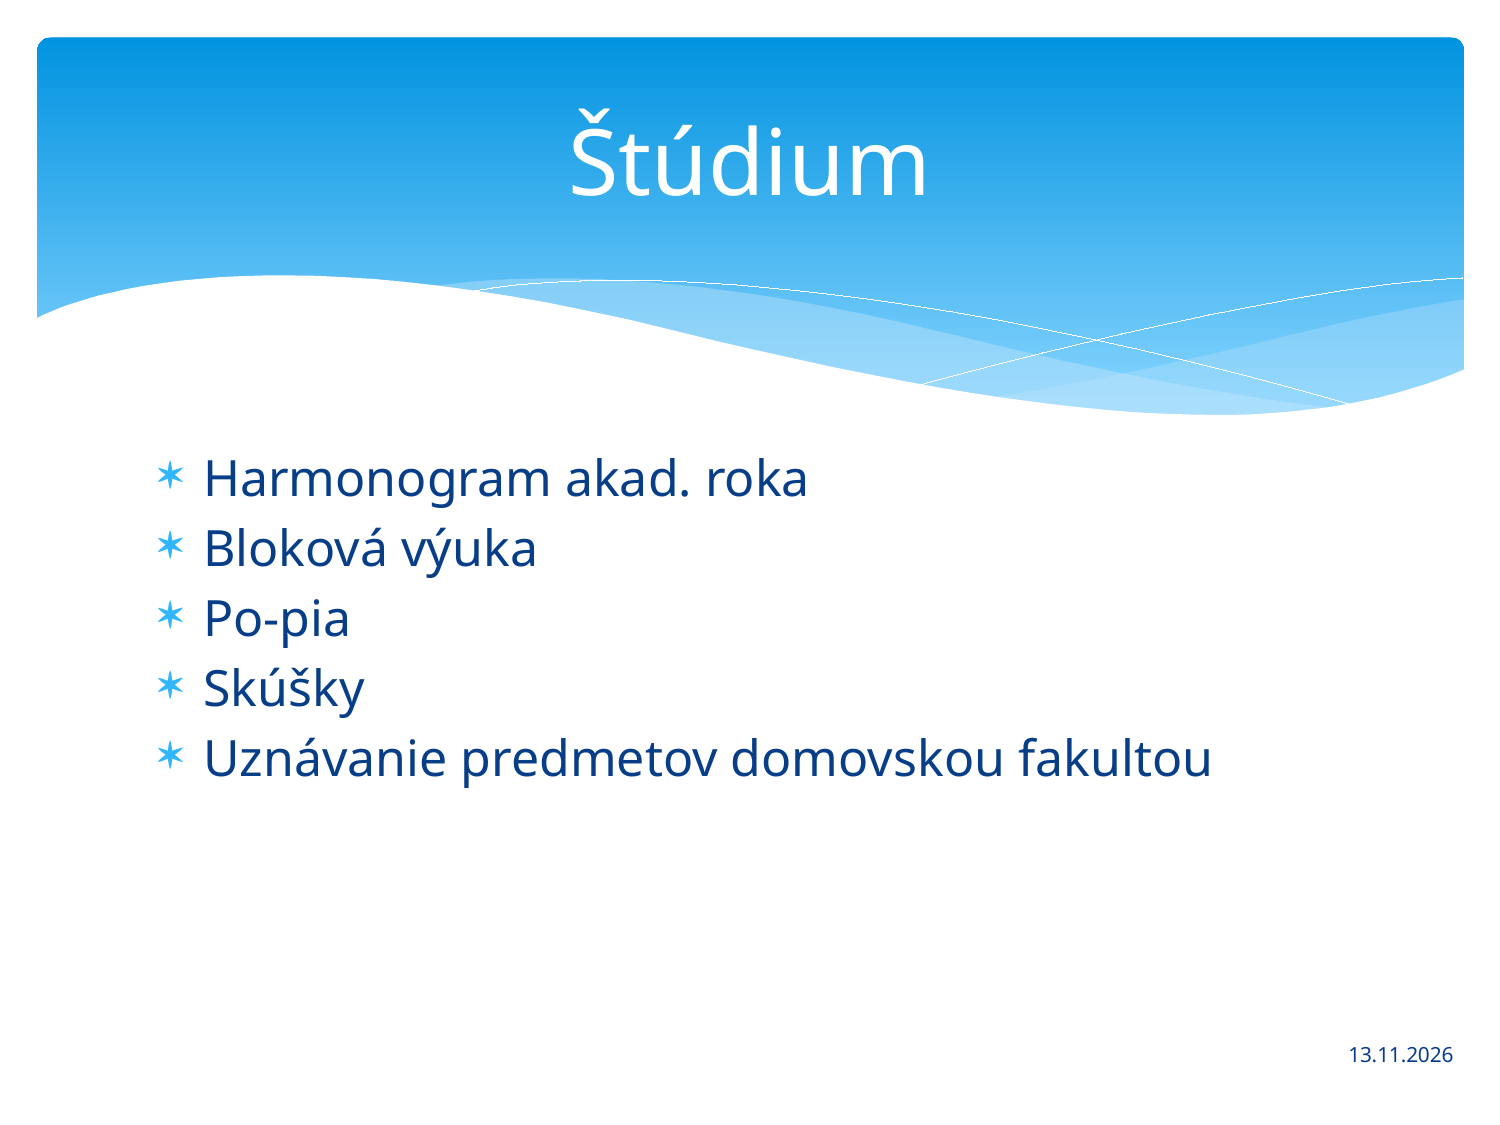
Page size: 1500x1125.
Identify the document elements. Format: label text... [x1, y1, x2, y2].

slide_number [847, 1025, 1469, 1086]
title Štúdium [75, 55, 1425, 261]
list Harmonogram akad. roka Bloková výuka Po-pia Skúšky Uznávanie predmetov domovskou fakultou [143, 438, 1359, 1005]
